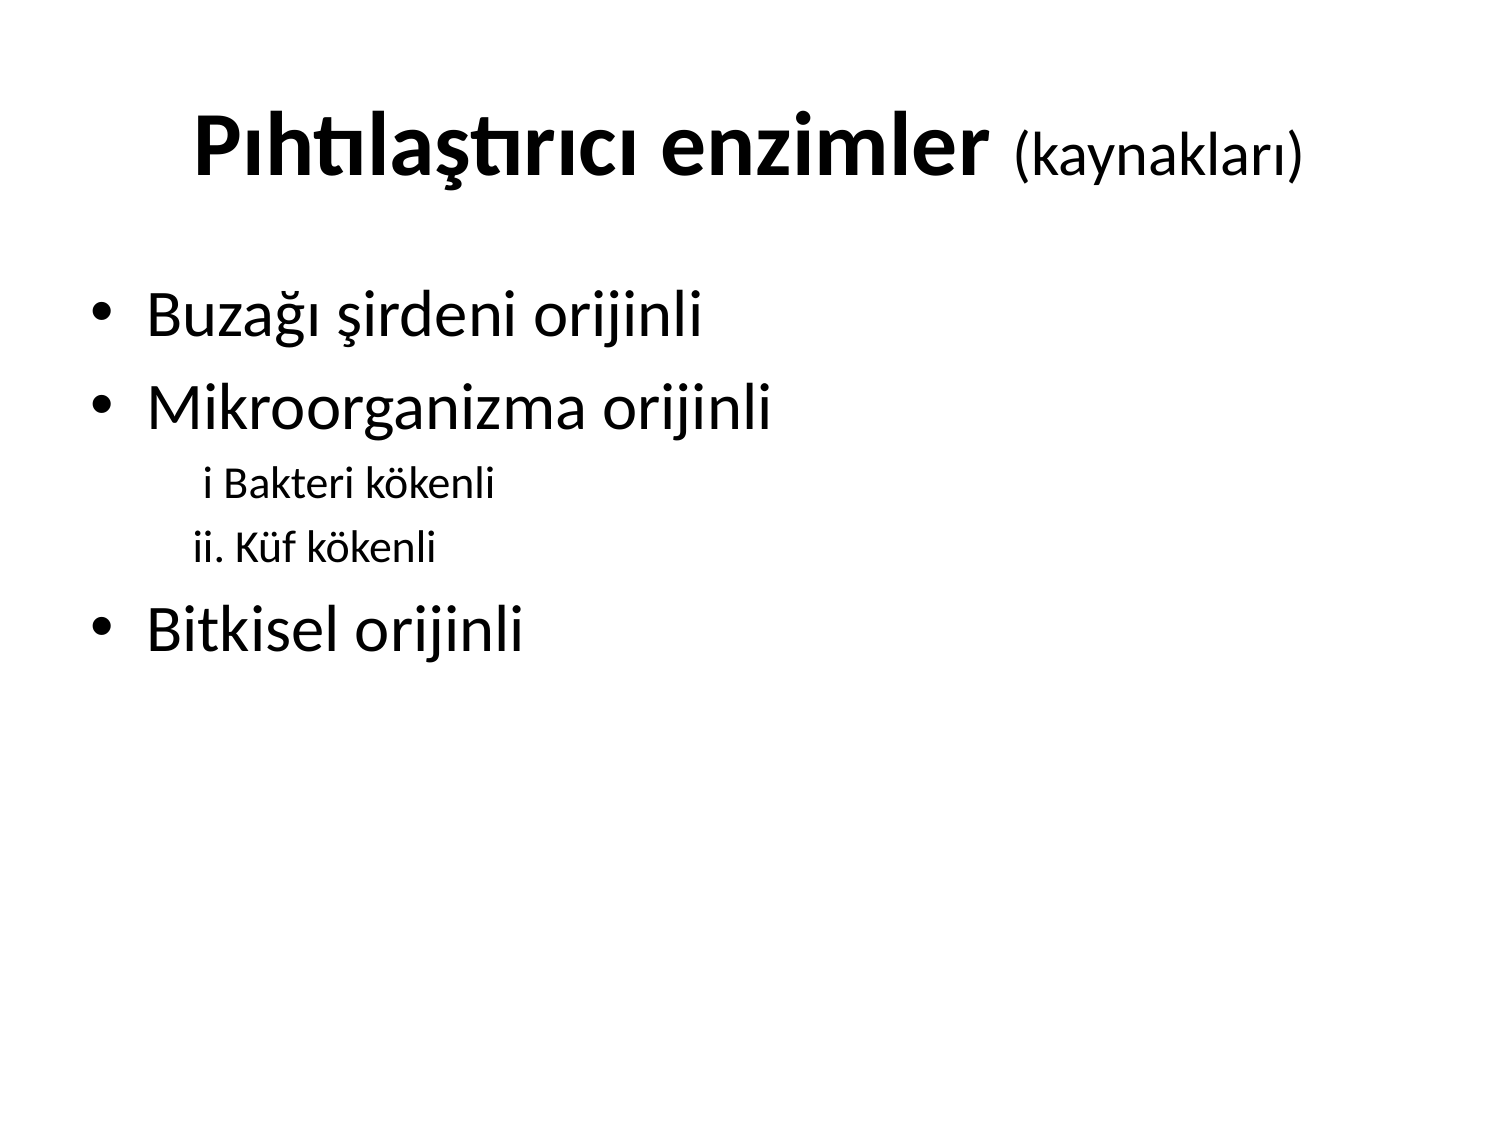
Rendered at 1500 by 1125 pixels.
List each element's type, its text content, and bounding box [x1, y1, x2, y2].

title Pıhtılaştırıcı enzimler (kaynakları) [75, 45, 1425, 233]
list Buzağı şirdeni orijinli Mikroorganizma orijinli i Bakteri kökenli ii. Küf kökenli Bitkisel orijinli [75, 262, 1425, 1005]
